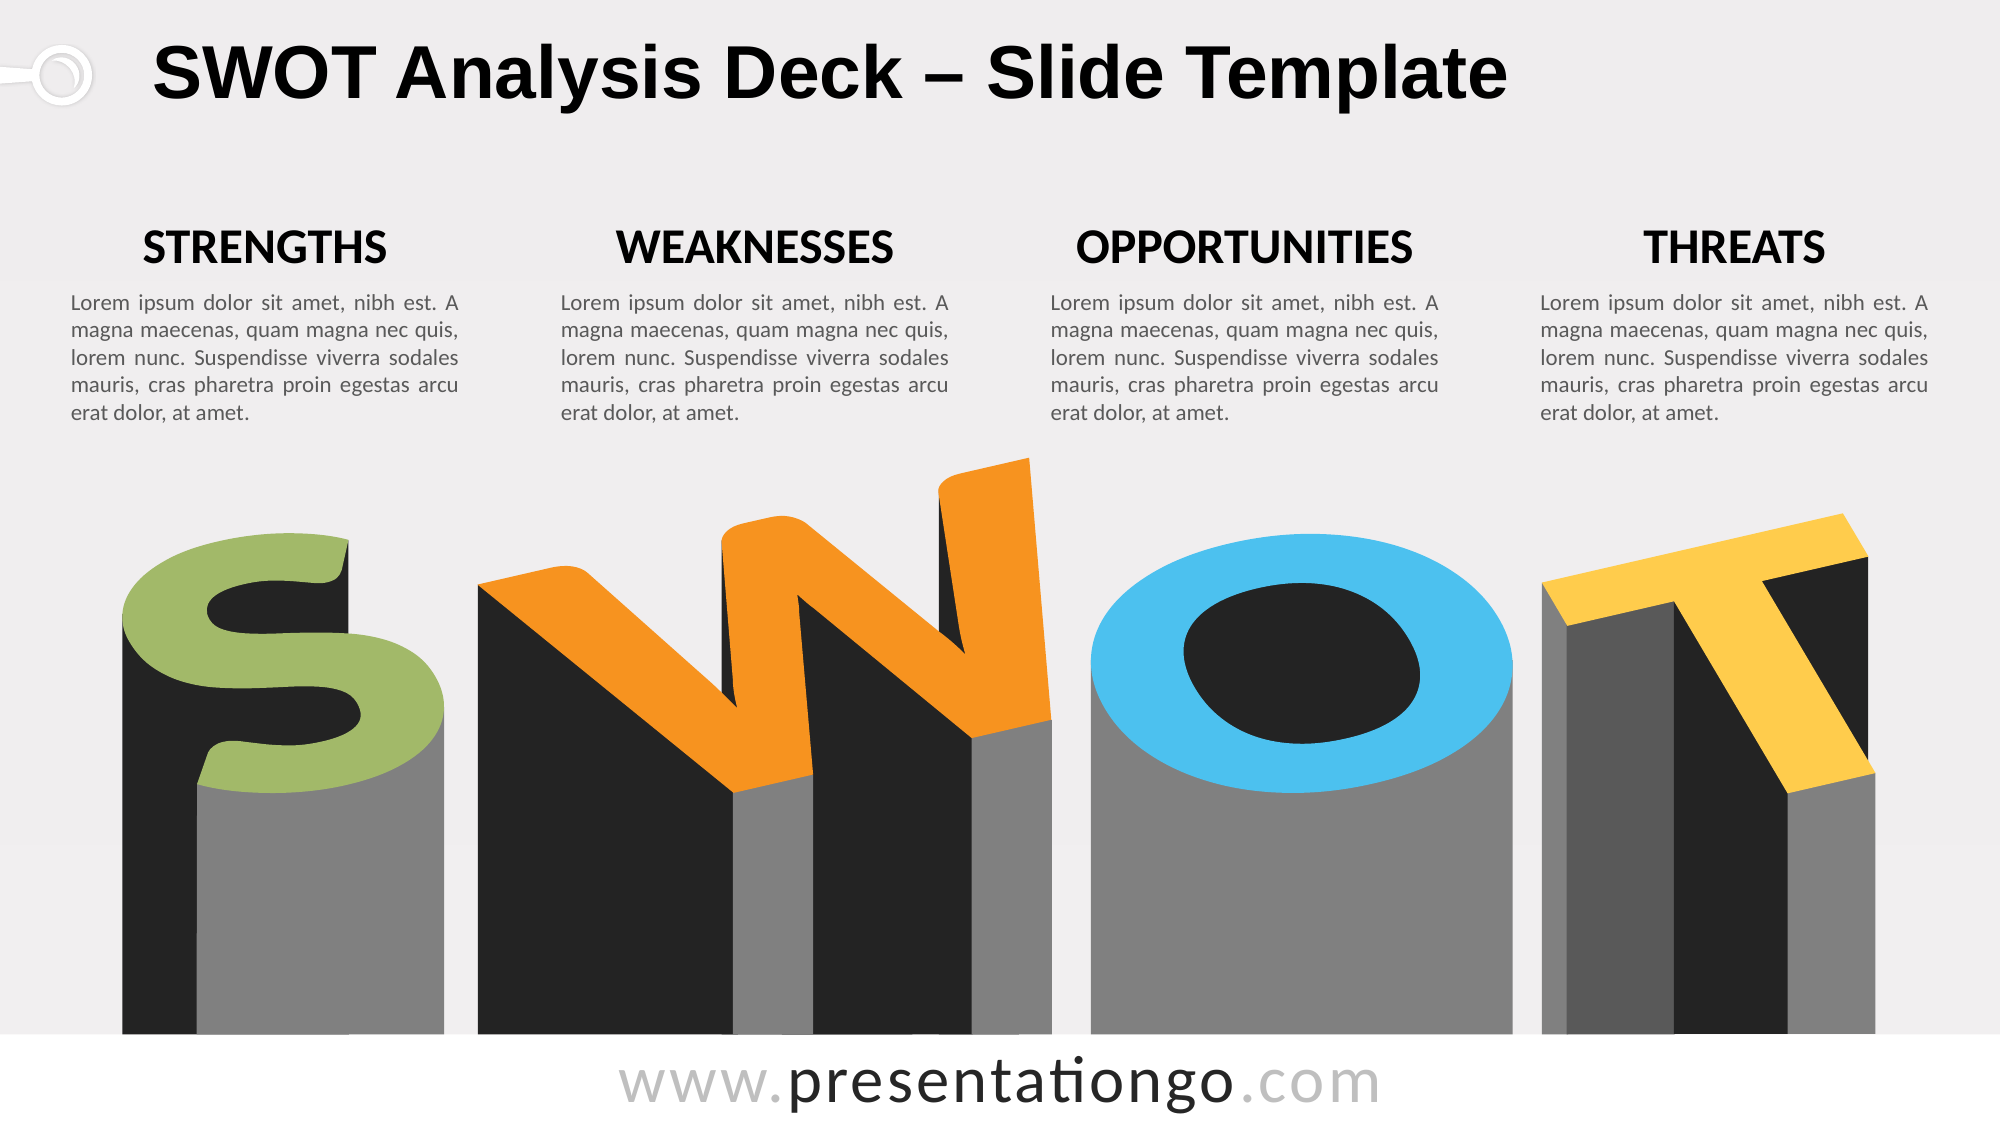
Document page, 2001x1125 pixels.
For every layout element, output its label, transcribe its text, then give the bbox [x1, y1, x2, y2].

title SWOT Analysis Deck – Slide Template [137, 26, 2000, 148]
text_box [1541, 513, 1876, 1035]
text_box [1050, 204, 1440, 435]
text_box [477, 457, 1052, 1035]
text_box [1540, 204, 1930, 435]
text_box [560, 204, 950, 435]
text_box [70, 204, 460, 435]
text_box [122, 533, 445, 1035]
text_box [1090, 533, 1513, 1035]
